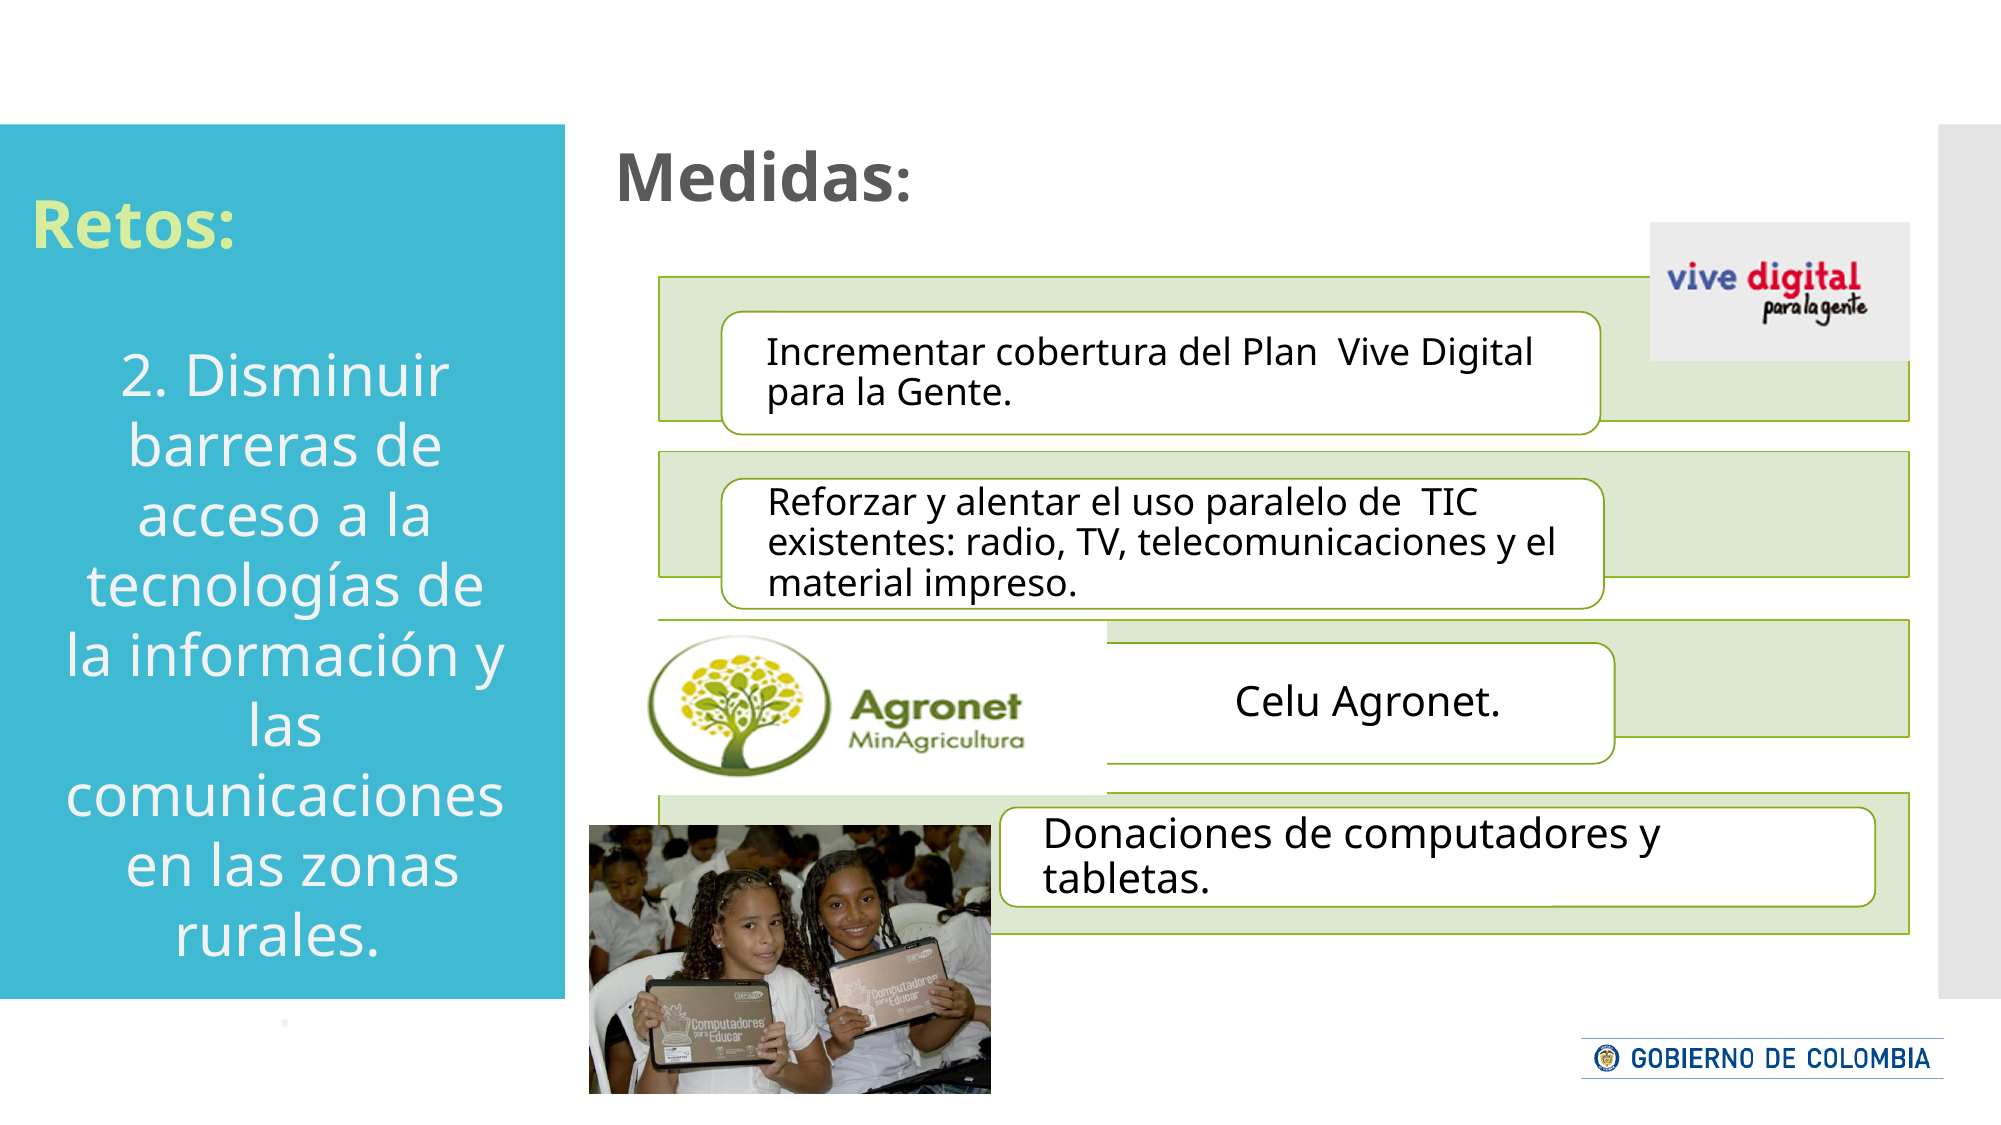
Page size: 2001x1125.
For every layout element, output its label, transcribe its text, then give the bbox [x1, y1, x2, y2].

text_box Retos: [16, 174, 252, 270]
picture [589, 825, 992, 1094]
picture [615, 621, 1108, 796]
picture [1650, 222, 1910, 362]
text_box 2. Disminuir barreras de acceso a la tecnologías de la información y las comunicaciones en las zonas rurales. . [49, 330, 522, 1045]
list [658, 174, 1910, 976]
text_box Medidas: [600, 127, 927, 223]
picture [1561, 1023, 1963, 1094]
